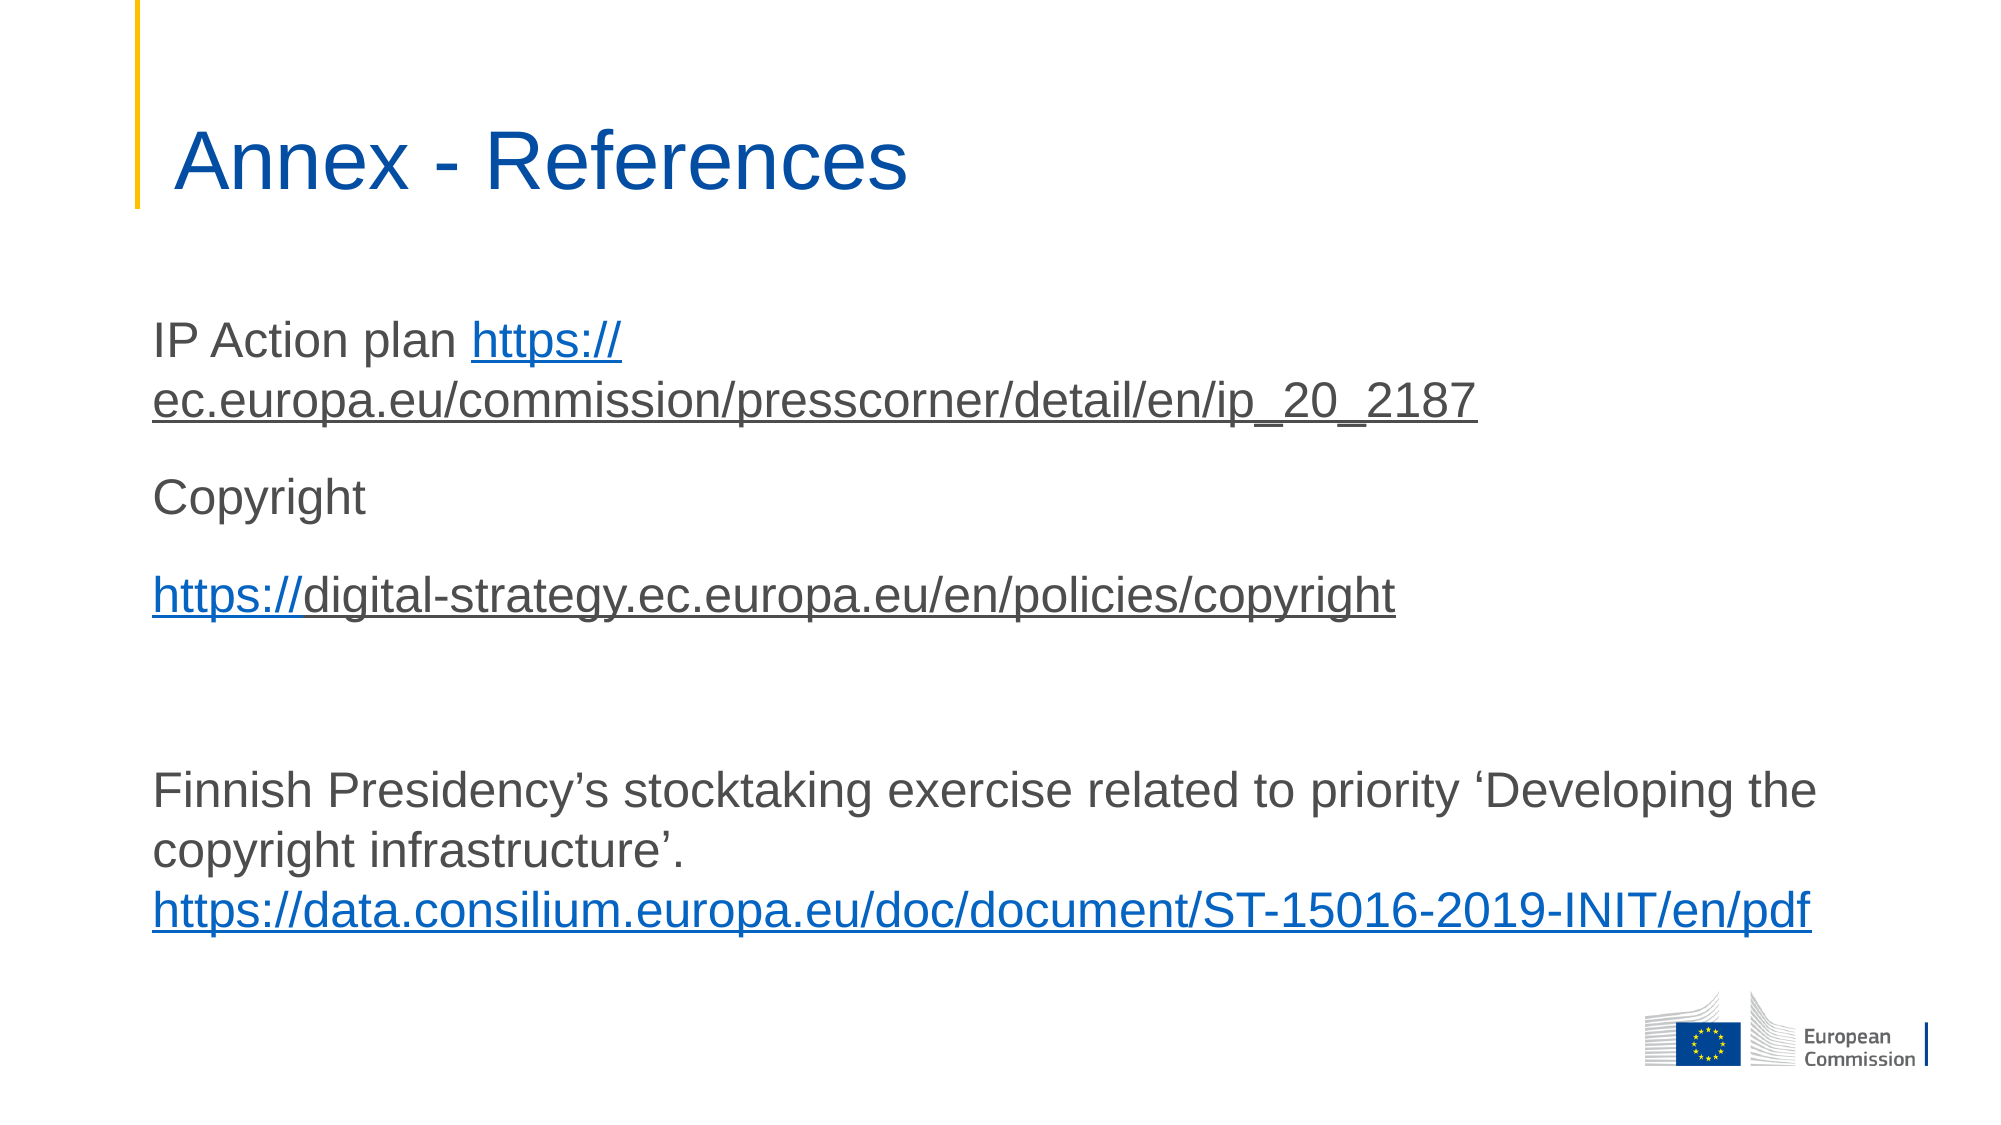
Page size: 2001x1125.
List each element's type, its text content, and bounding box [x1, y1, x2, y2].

title Annex - References [159, 79, 1885, 208]
picture [1645, 991, 1928, 1066]
list IP Action plan https://ec.europa.eu/commission/presscorner/detail/en/ip_20_2187 Copyright https://digital-strategy.ec.europa.eu/en/policies/copyright Finnish Presidency’s stocktaking exercise related to priority ʻDeveloping the copyright infrastructureʼ. https://data.consilium.europa.eu/doc/document/ST-15016-2019-INIT/en/pdf [137, 299, 1927, 937]
